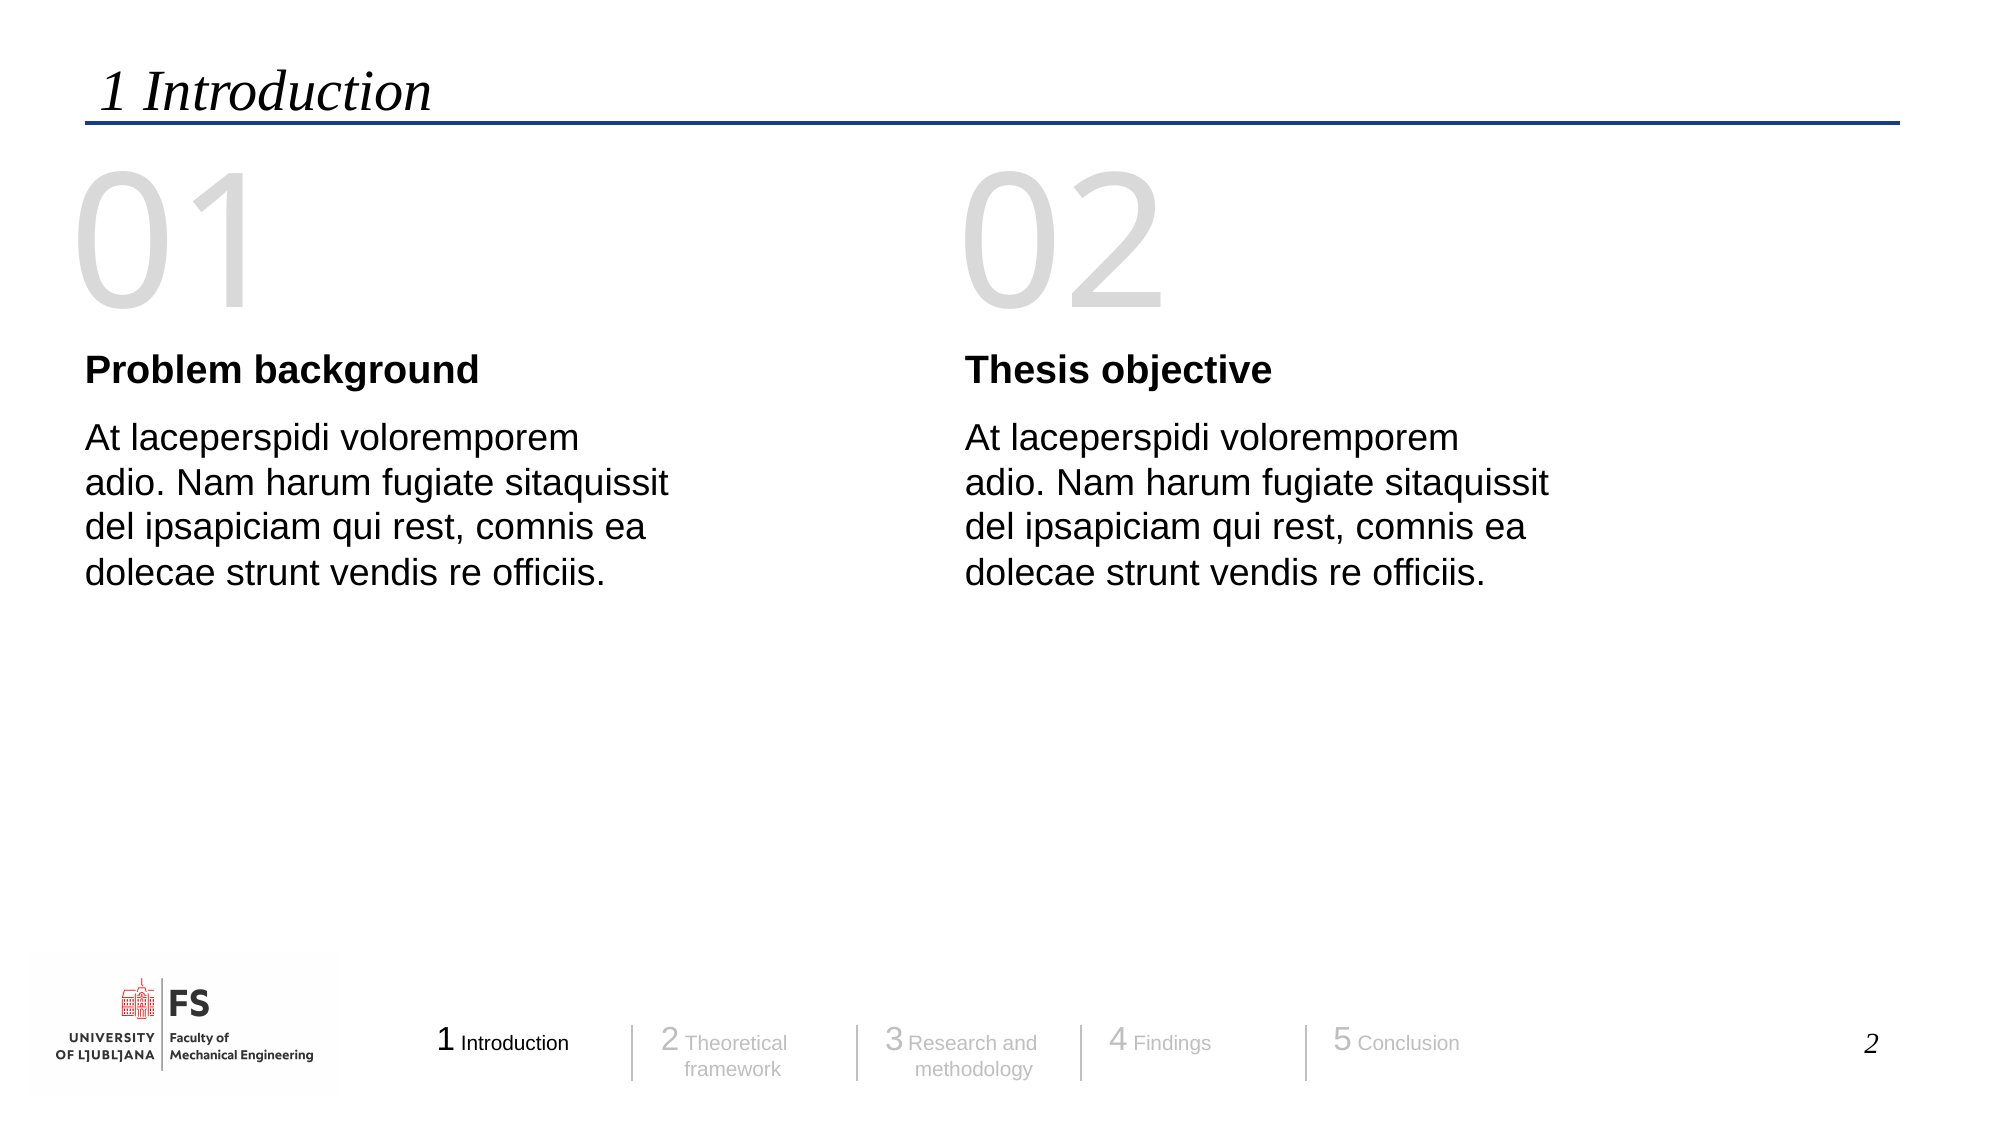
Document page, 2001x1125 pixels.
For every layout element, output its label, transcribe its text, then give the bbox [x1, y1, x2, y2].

list Problem background At laceperspidi voloremporem adio. Nam harum fugiate sitaquissit del ipsapiciam qui rest, comnis ea dolecae strunt vendis re officiis. Thesis objective At laceperspidi voloremporem adio. Nam harum fugiate sitaquissit del ipsapiciam qui rest, comnis ea dolecae strunt vendis re officiis. [84, 344, 1550, 640]
picture [30, 952, 339, 1097]
